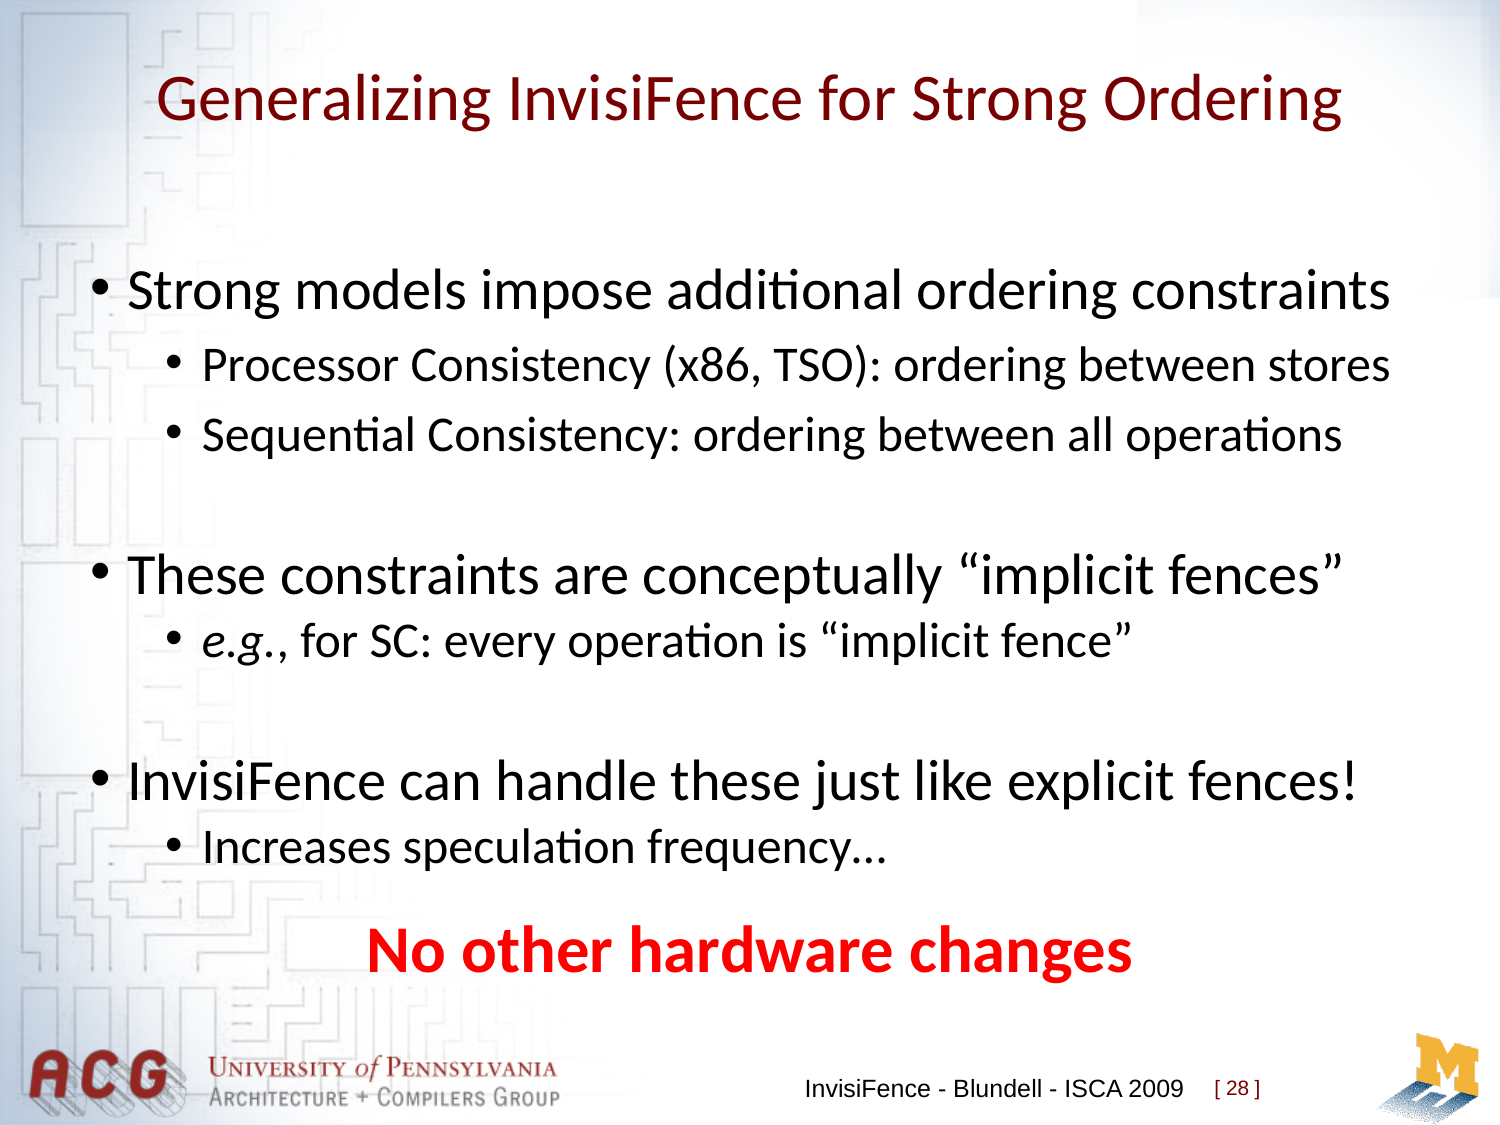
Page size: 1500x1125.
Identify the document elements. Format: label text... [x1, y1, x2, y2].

slide_number [ 28 ] [1187, 1049, 1288, 1125]
footer InvisiFence - Blundell - ISCA 2009 [562, 1049, 1187, 1125]
text_box No other hardware changes [74, 897, 1425, 1011]
list Strong models impose additional ordering constraints Processor Consistency (x86, TSO): ordering between stores Sequential Consistency: ordering between all operations These constraints are conceptually “implicit fences” e.g., for SC: every operation is “implicit fence” InvisiFence can handle these just like explicit fences! Increases speculation frequency… [74, 162, 1500, 947]
picture [0, 0, 1500, 1125]
title Generalizing InvisiFence for Strong Ordering [74, 49, 1426, 138]
